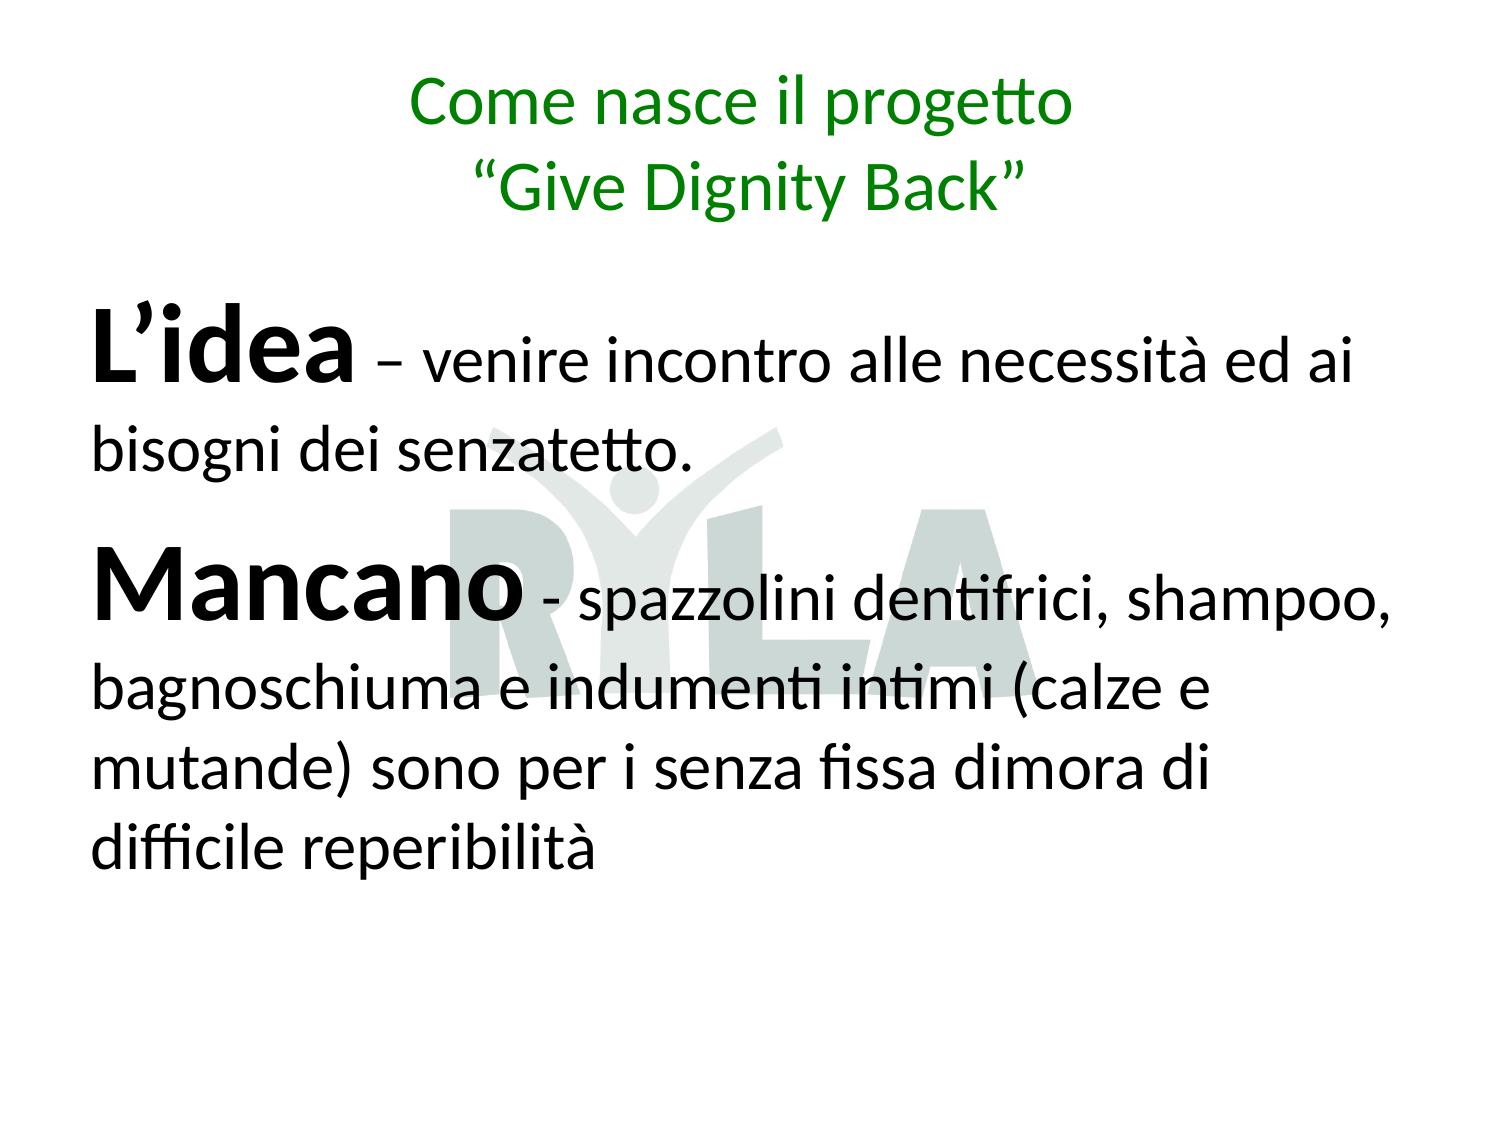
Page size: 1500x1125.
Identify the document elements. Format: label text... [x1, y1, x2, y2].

title Come nasce il progetto “Give Dignity Back” [75, 45, 1425, 233]
list L’idea – venire incontro alle necessità ed ai bisogni dei senzatetto. Mancano - spazzolini dentifrici, shampoo, bagnoschiuma e indumenti intimi (calze e mutande) sono per i senza fissa dimora di difficile reperibilità [75, 262, 1425, 1090]
